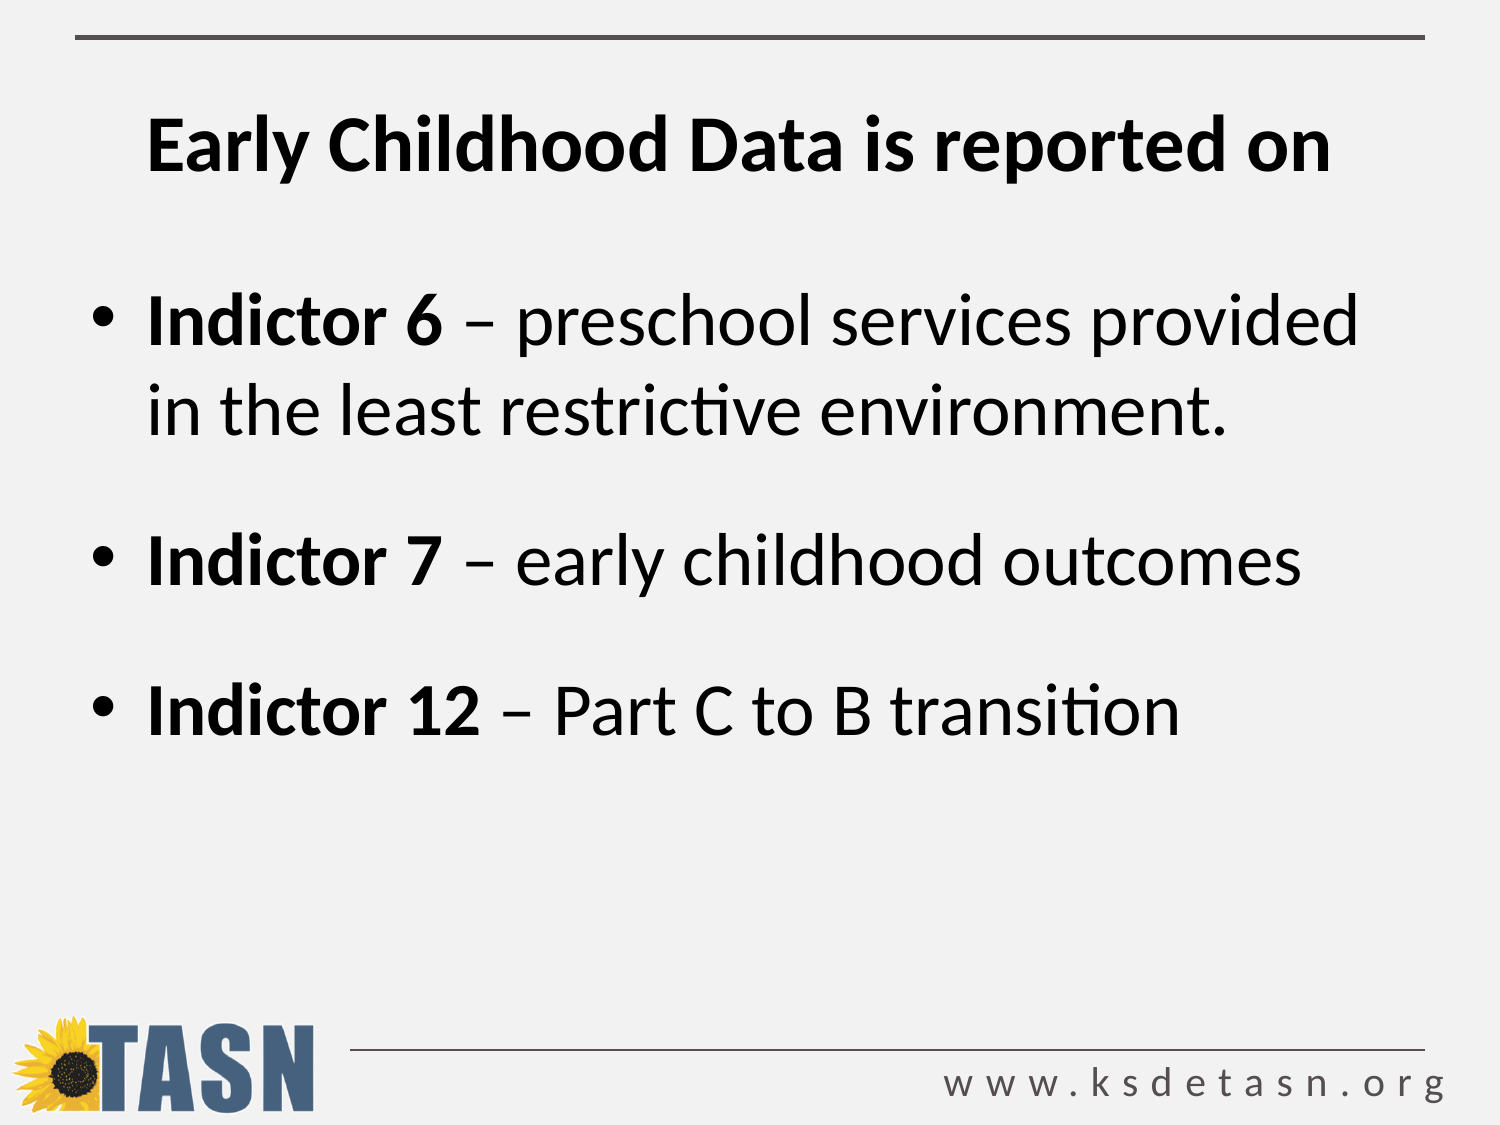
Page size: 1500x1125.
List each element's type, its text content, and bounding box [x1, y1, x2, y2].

picture [12, 1015, 338, 1117]
list Indictor 6 – preschool services provided in the least restrictive environment. Indictor 7 – early childhood outcomes Indictor 12 – Part C to B transition [75, 262, 1425, 1005]
title Early Childhood Data is reported on [75, 45, 1425, 233]
